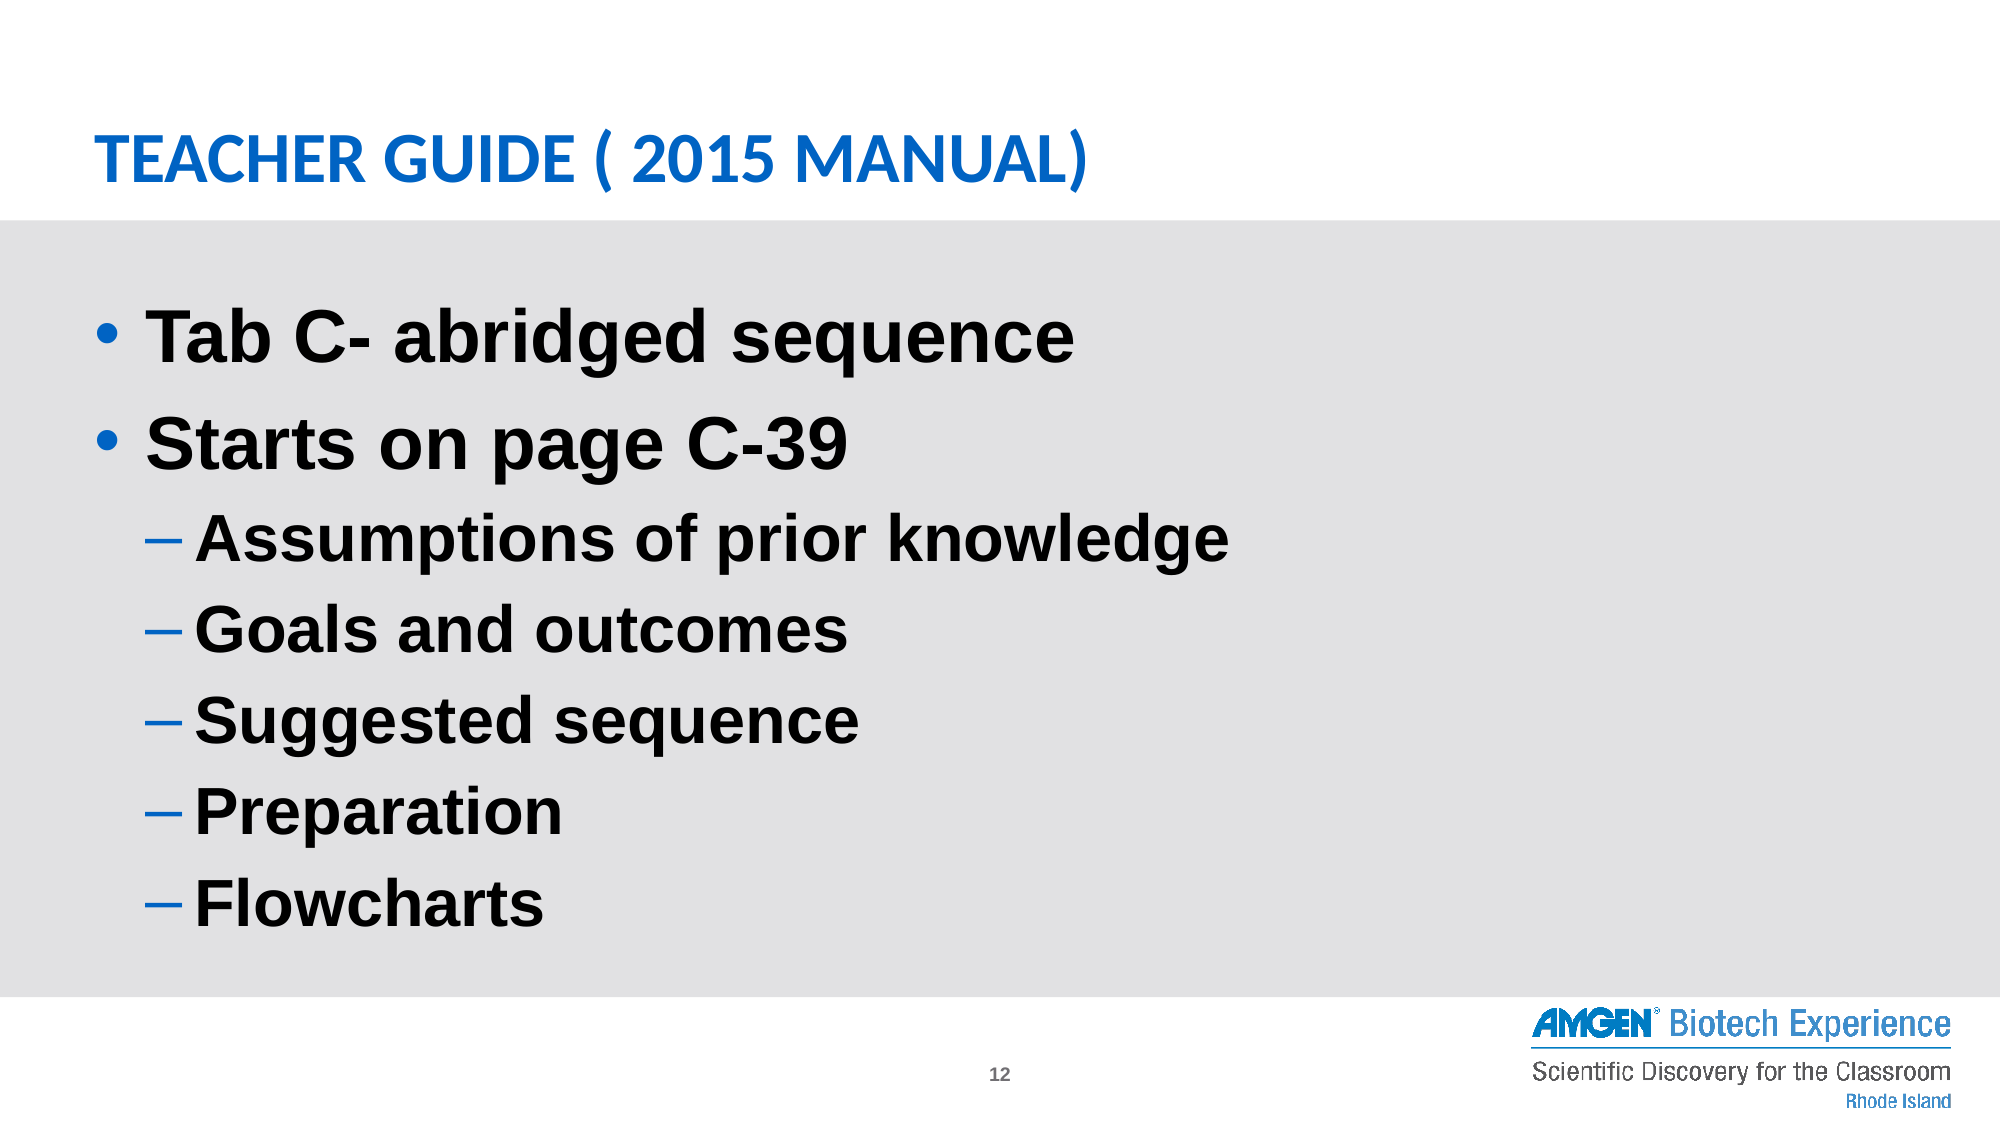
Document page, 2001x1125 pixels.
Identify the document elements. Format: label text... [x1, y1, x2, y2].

title TEACHER GUIDE ( 2015 MANUAL) [79, 1, 1921, 204]
picture [1531, 1007, 1951, 1108]
list Tab C- abridged sequence Starts on page C-39 Assumptions of prior knowledge Goals and outcomes Suggested sequence Preparation Flowcharts [79, 279, 1921, 962]
